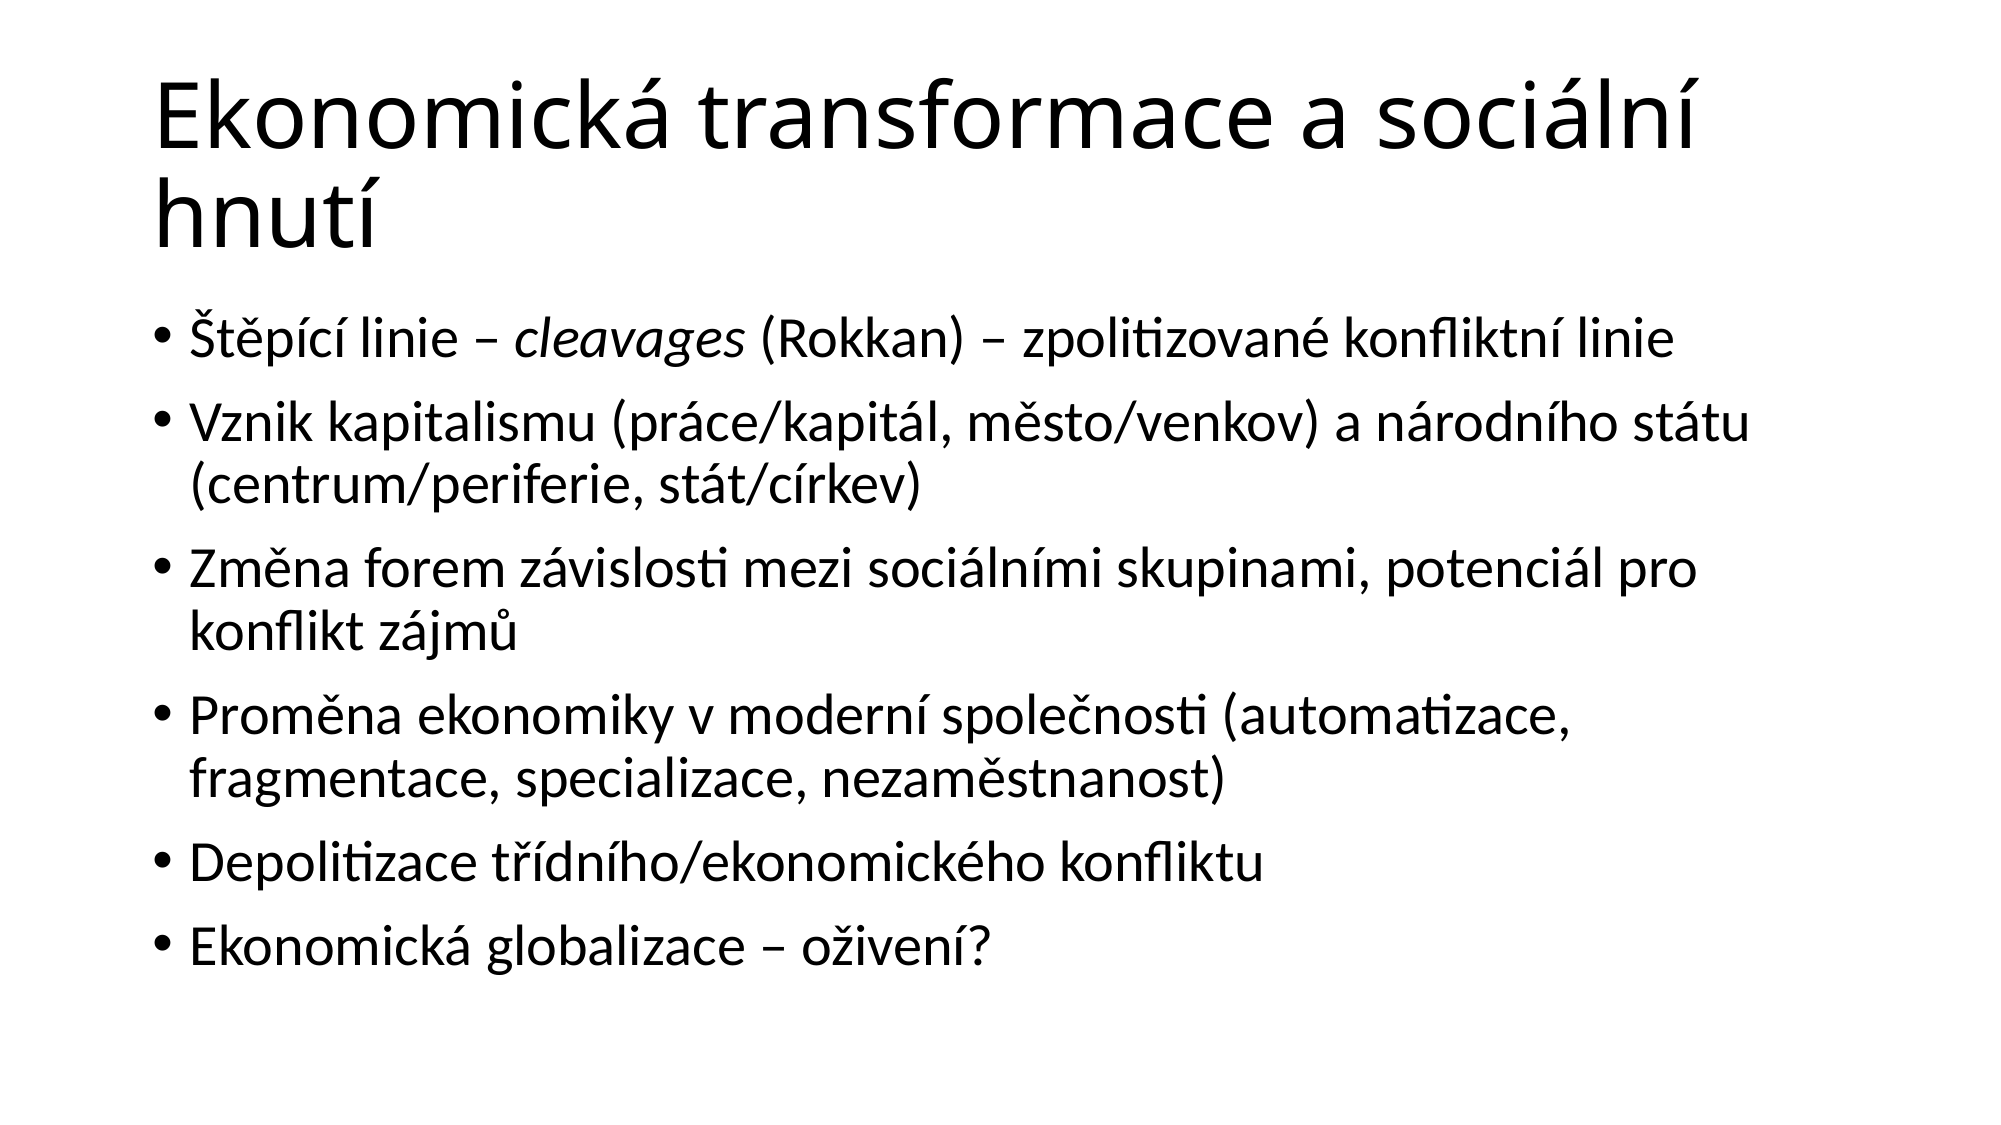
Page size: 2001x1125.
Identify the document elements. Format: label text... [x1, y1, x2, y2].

list Štěpící linie – cleavages (Rokkan) – zpolitizované konfliktní linie Vznik kapitalismu (práce/kapitál, město/venkov) a národního státu (centrum/periferie, stát/církev) Změna forem závislosti mezi sociálními skupinami, potenciál pro konflikt zájmů Proměna ekonomiky v moderní společnosti (automatizace, fragmentace, specializace, nezaměstnanost) Depolitizace třídního/ekonomického konfliktu Ekonomická globalizace – oživení? [137, 299, 1863, 1014]
title Ekonomická transformace a sociální hnutí [137, 59, 1863, 278]
